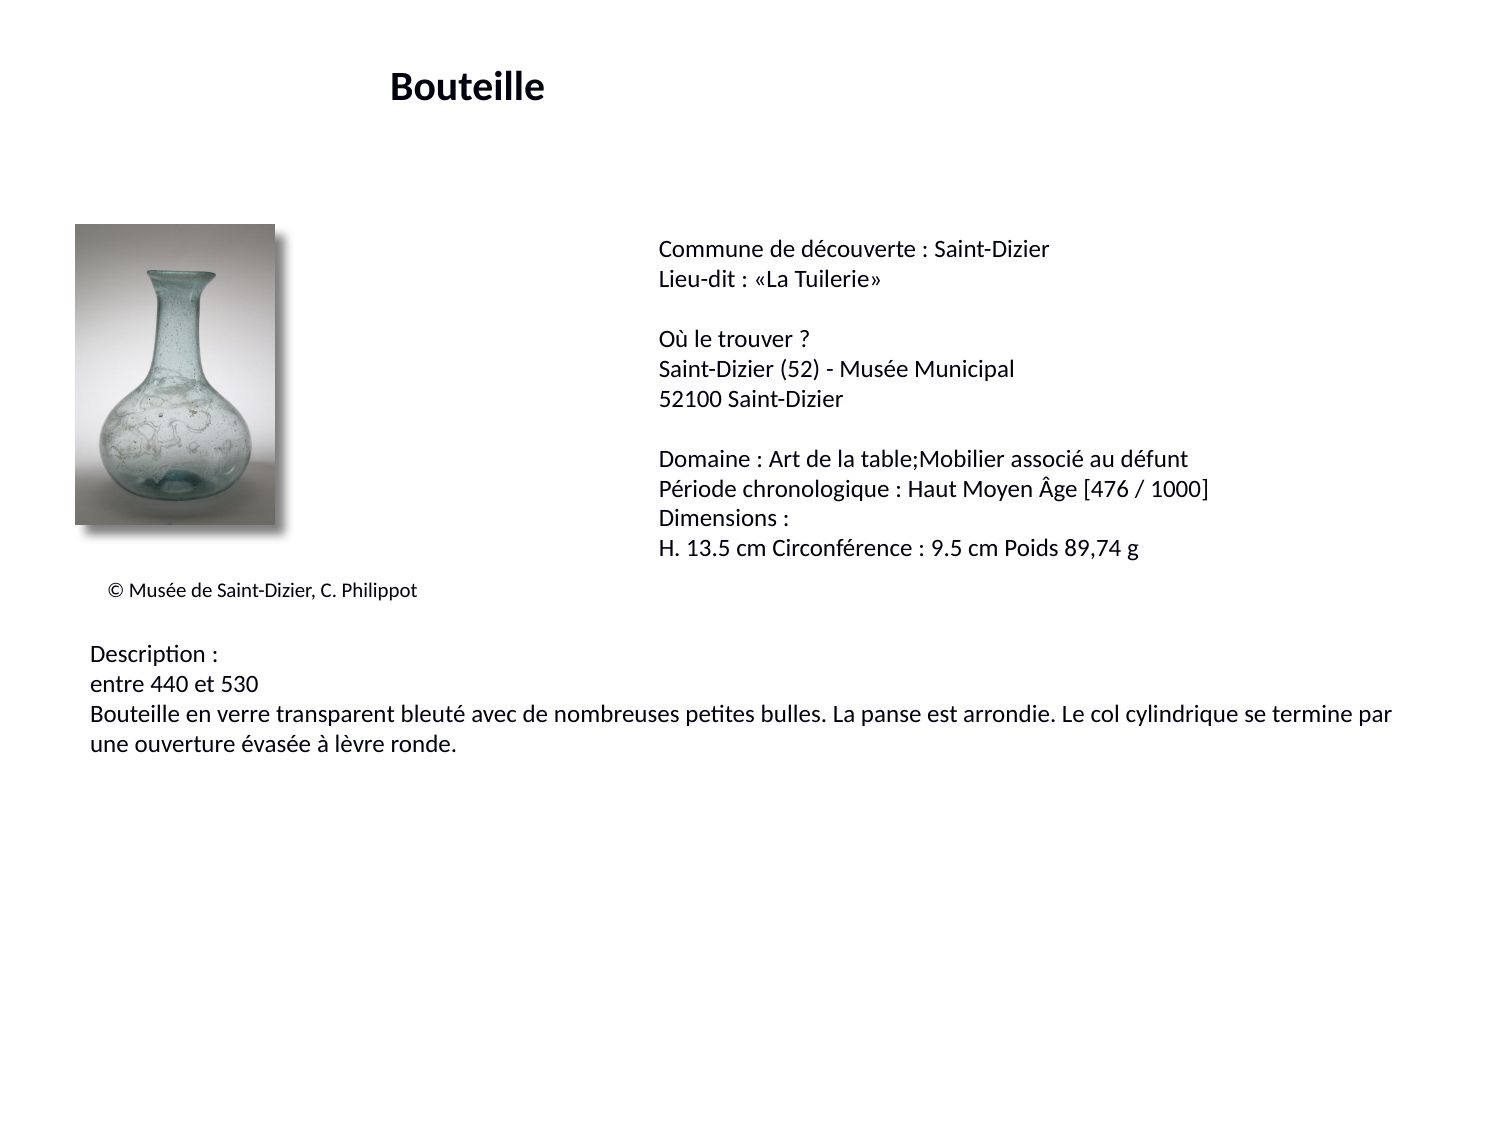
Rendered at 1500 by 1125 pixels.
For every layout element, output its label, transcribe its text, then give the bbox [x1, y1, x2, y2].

picture [74, 224, 276, 526]
text_box Bouteille [374, 51, 1125, 167]
text_box Commune de découverte : Saint-Dizier Lieu-dit : «La Tuilerie» Où le trouver ? Saint-Dizier (52) - Musée Municipal 52100 Saint-Dizier Domaine : Art de la table;Mobilier associé au défunt Période chronologique : Haut Moyen Âge [476 / 1000] Dimensions : H. 13.5 cm Circonférence : 9.5 cm Poids 89,74 g [643, 224, 1500, 570]
text_box © Musée de Saint-Dizier, C. Philippot [0, 568, 525, 609]
text_box Description : entre 440 et 530 Bouteille en verre transparent bleuté avec de nombreuses petites bulles. La panse est arrondie. Le col cylindrique se termine par une ouverture évasée à lèvre ronde. [74, 629, 1425, 795]
